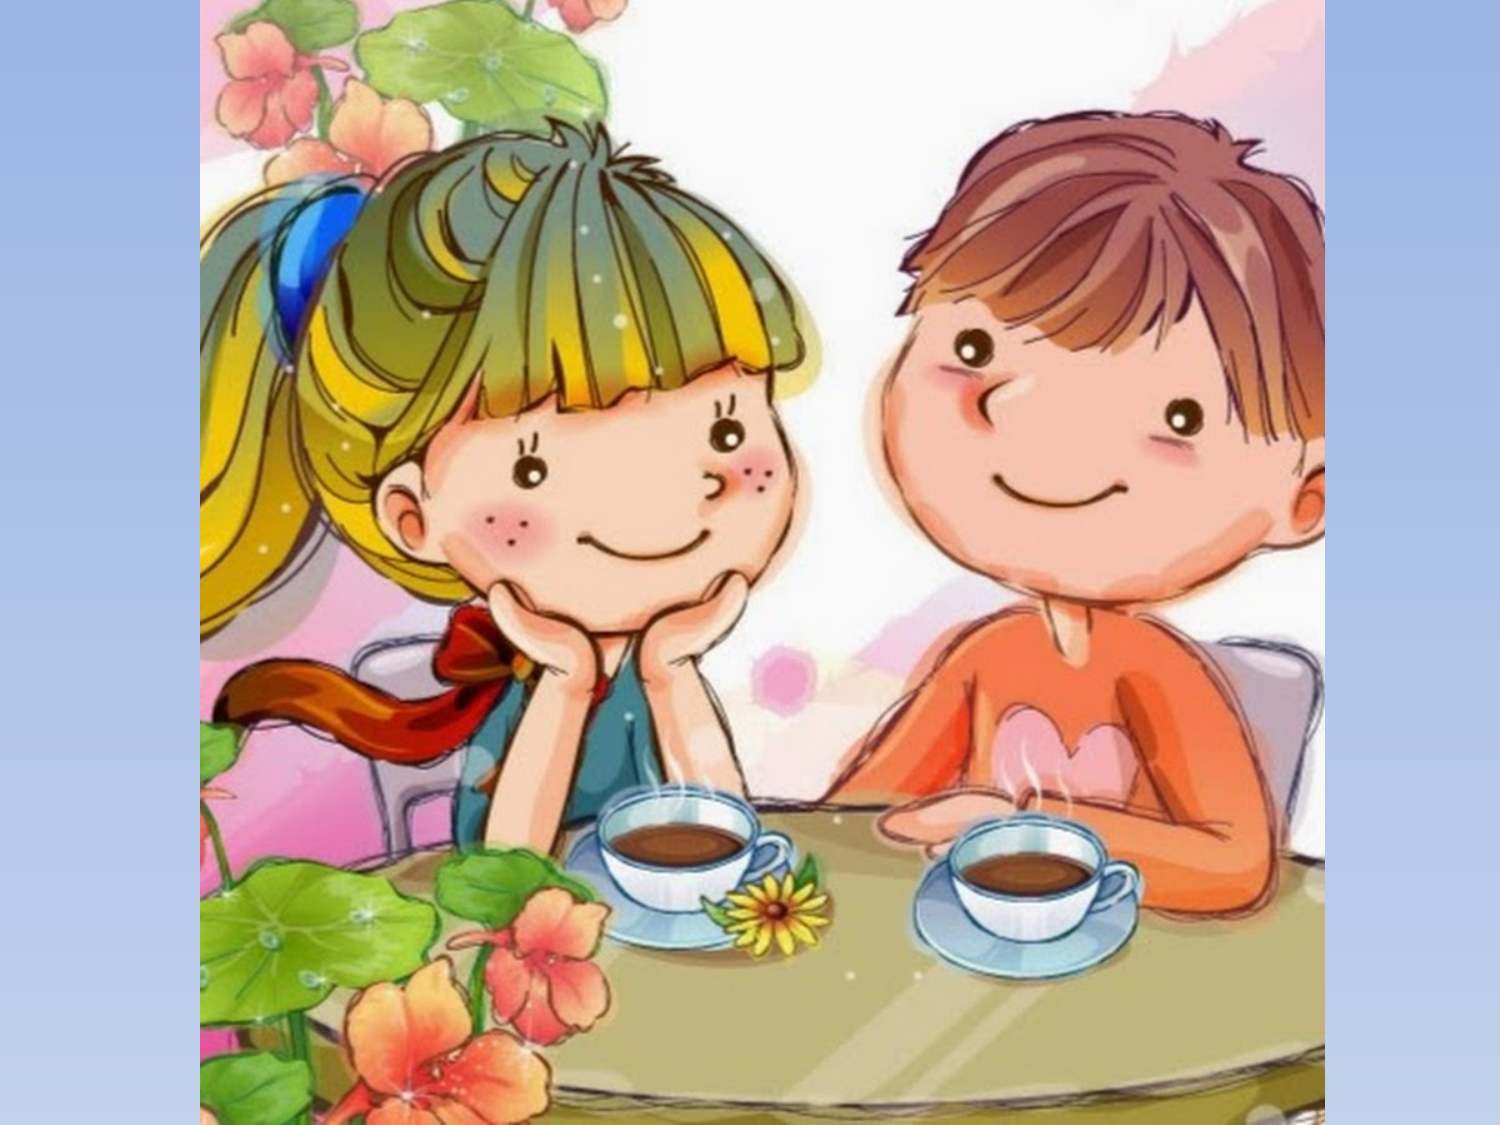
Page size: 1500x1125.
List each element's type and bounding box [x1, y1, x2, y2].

picture [199, 0, 1326, 1125]
